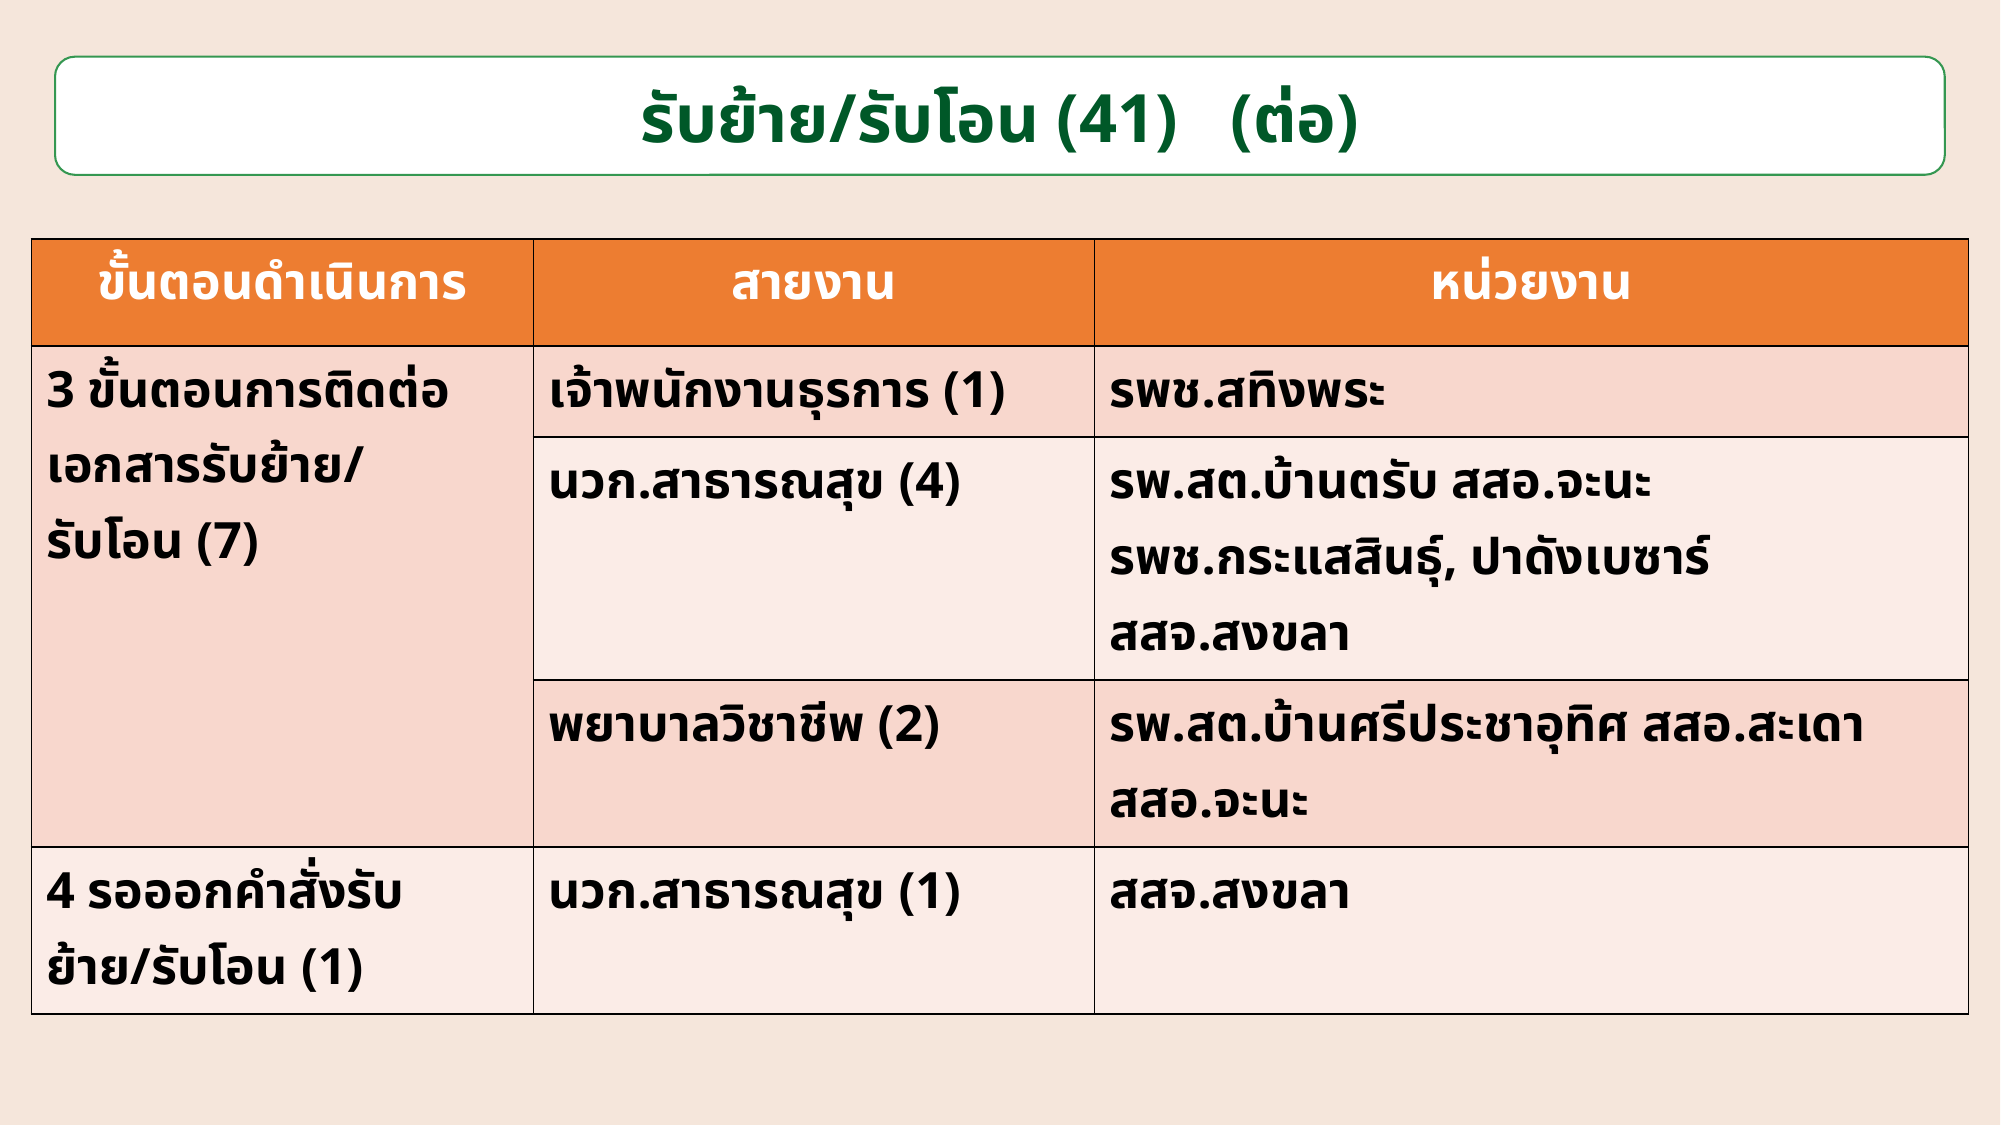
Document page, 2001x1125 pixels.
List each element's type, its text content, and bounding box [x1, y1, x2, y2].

table_header ขั้นตอนดำเนินการ [32, 240, 533, 345]
table_cell รพ.สต.บ้านศรีประชาอุทิศ สสอ.สะเดา สสอ.จะนะ [1095, 681, 1968, 846]
table_header สายงาน [534, 240, 1094, 345]
text_box รับย้าย/รับโอน (41) (ต่อ) [54, 55, 1946, 176]
table_cell รพช.สทิงพระ [1095, 347, 1968, 436]
table_cell 4 รอออกคำสั่งรับย้าย/รับโอน (1) [32, 848, 533, 1013]
table_cell 3 ขั้นตอนการติดต่อเอกสารรับย้าย/ รับโอน (7) [32, 347, 533, 846]
table_cell นวก.สาธารณสุข (4) [534, 438, 1094, 679]
table_cell สสจ.สงขลา [1095, 848, 1968, 1013]
table_cell พยาบาลวิชาชีพ (2) [534, 681, 1094, 846]
table_cell รพ.สต.บ้านตรับ สสอ.จะนะ รพช.กระแสสินธุ์, ปาดังเบซาร์ สสจ.สงขลา [1095, 438, 1968, 679]
table_header หน่วยงาน [1095, 240, 1968, 345]
table_cell นวก.สาธารณสุข (1) [534, 848, 1094, 1013]
table_cell เจ้าพนักงานธุรการ (1) [534, 347, 1094, 436]
